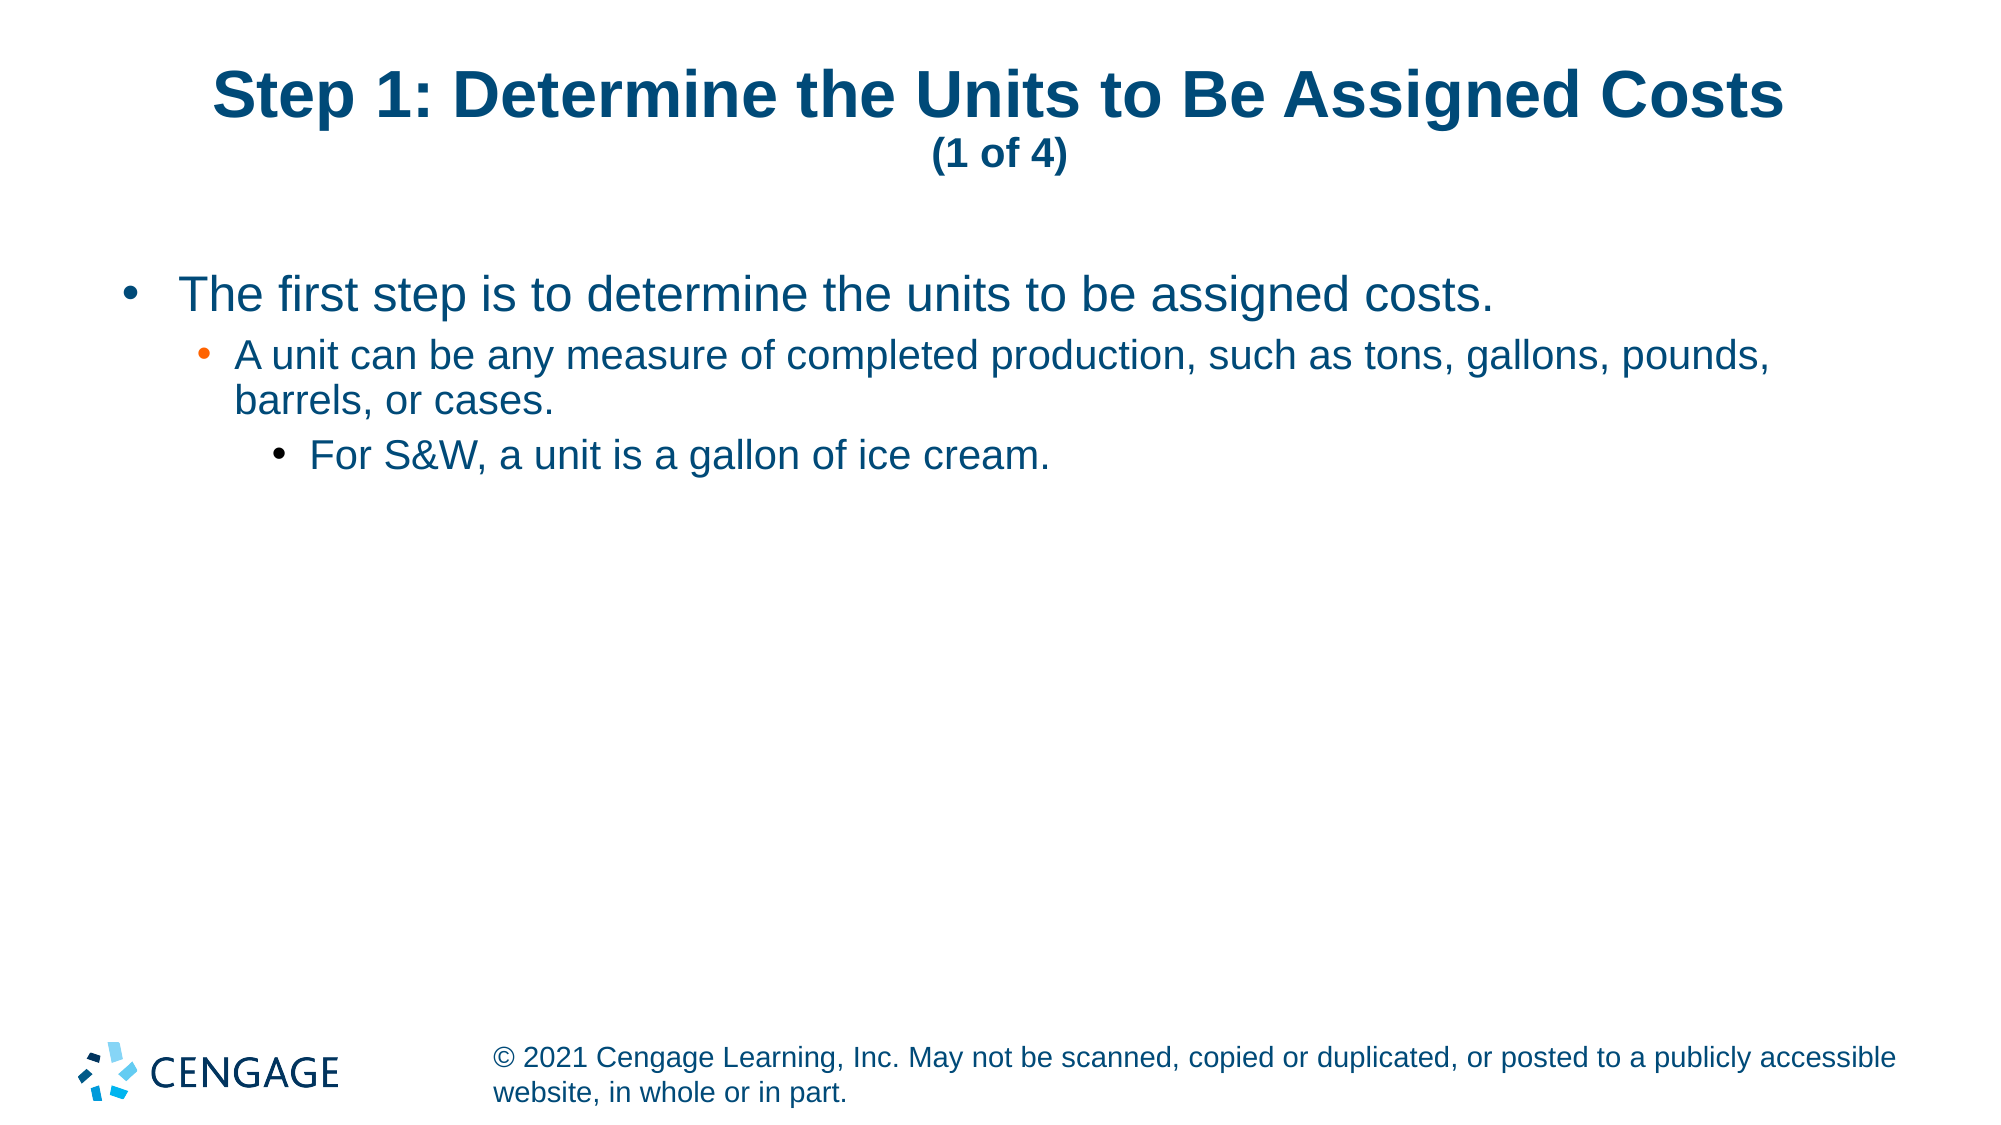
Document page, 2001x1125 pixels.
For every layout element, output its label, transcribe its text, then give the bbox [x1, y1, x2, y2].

list The first step is to determine the units to be assigned costs. A unit can be any measure of completed production, such as tons, gallons, pounds, barrels, or cases. For S&W, a unit is a gallon of ice cream. [121, 268, 1880, 990]
picture [78, 1042, 338, 1101]
title Step 1: Determine the Units to Be Assigned Costs (1 of 4) [137, 59, 1863, 171]
